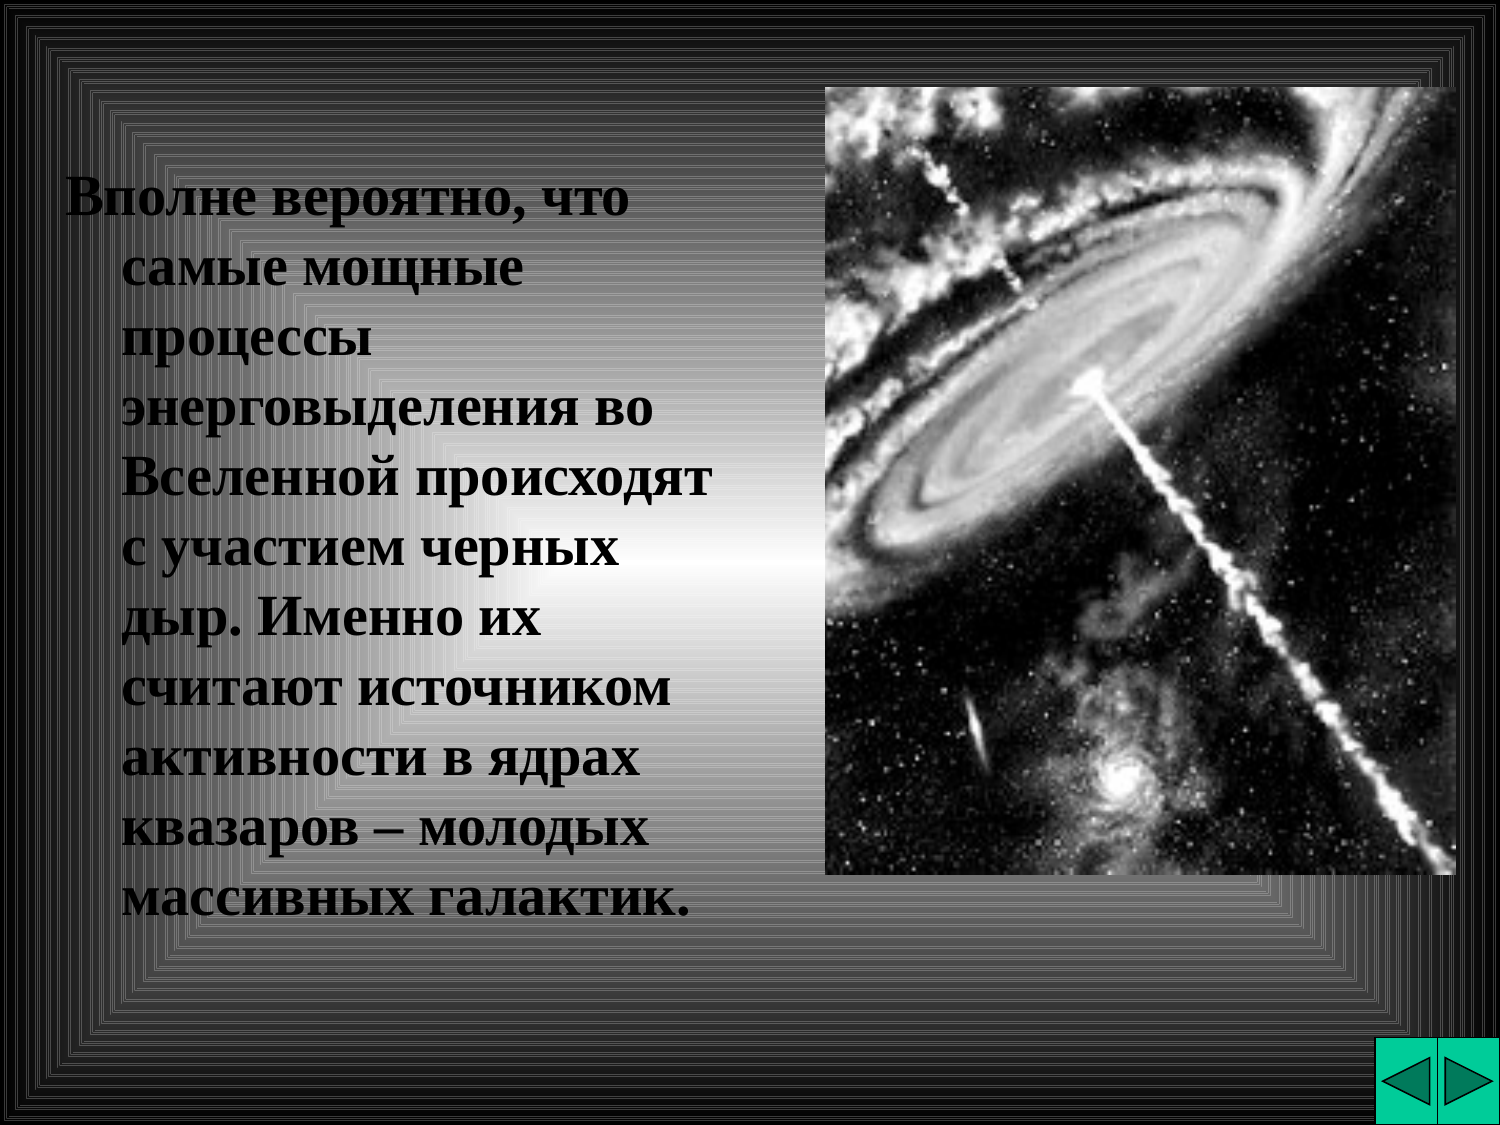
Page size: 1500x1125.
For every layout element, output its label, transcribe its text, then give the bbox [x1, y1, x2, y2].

list Вполне вероятно, что самые мощные процессы энерговыделения во Вселенной происходят с участием черных дыр. Именно их считают источником активности в ядрах квазаров – молодых массивных галактик. [50, 149, 738, 1000]
text_box [1374, 1037, 1438, 1125]
text_box [1438, 1037, 1500, 1125]
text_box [824, 87, 1456, 875]
